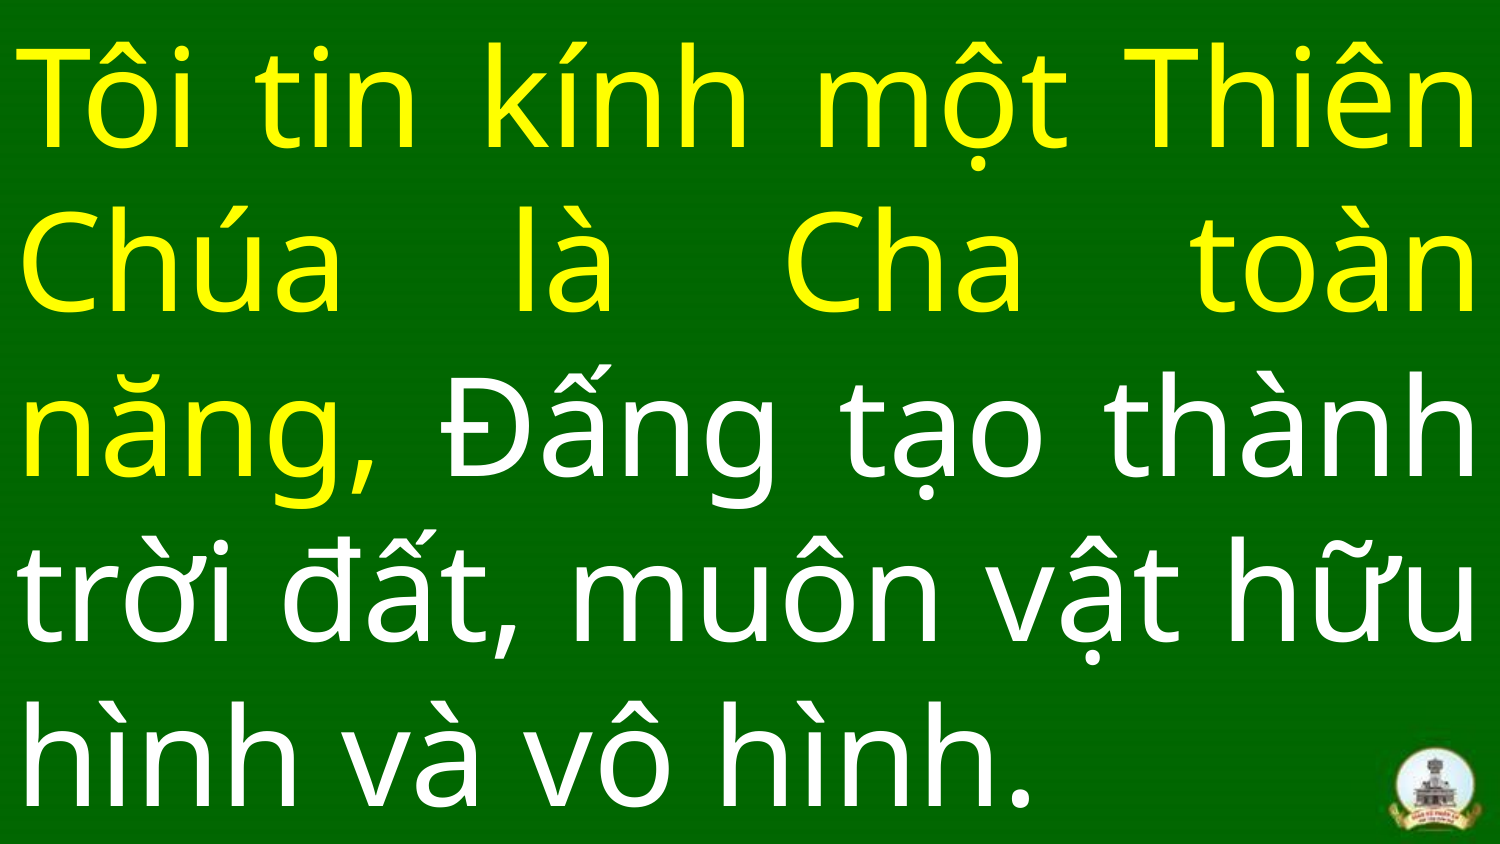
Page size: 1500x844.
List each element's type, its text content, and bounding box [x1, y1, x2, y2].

title Tôi tin kính một Thiên Chúa là Cha toàn năng, Đấng tạo thành trời đất, muôn vật hữu hình và vô hình. [0, 0, 1500, 844]
